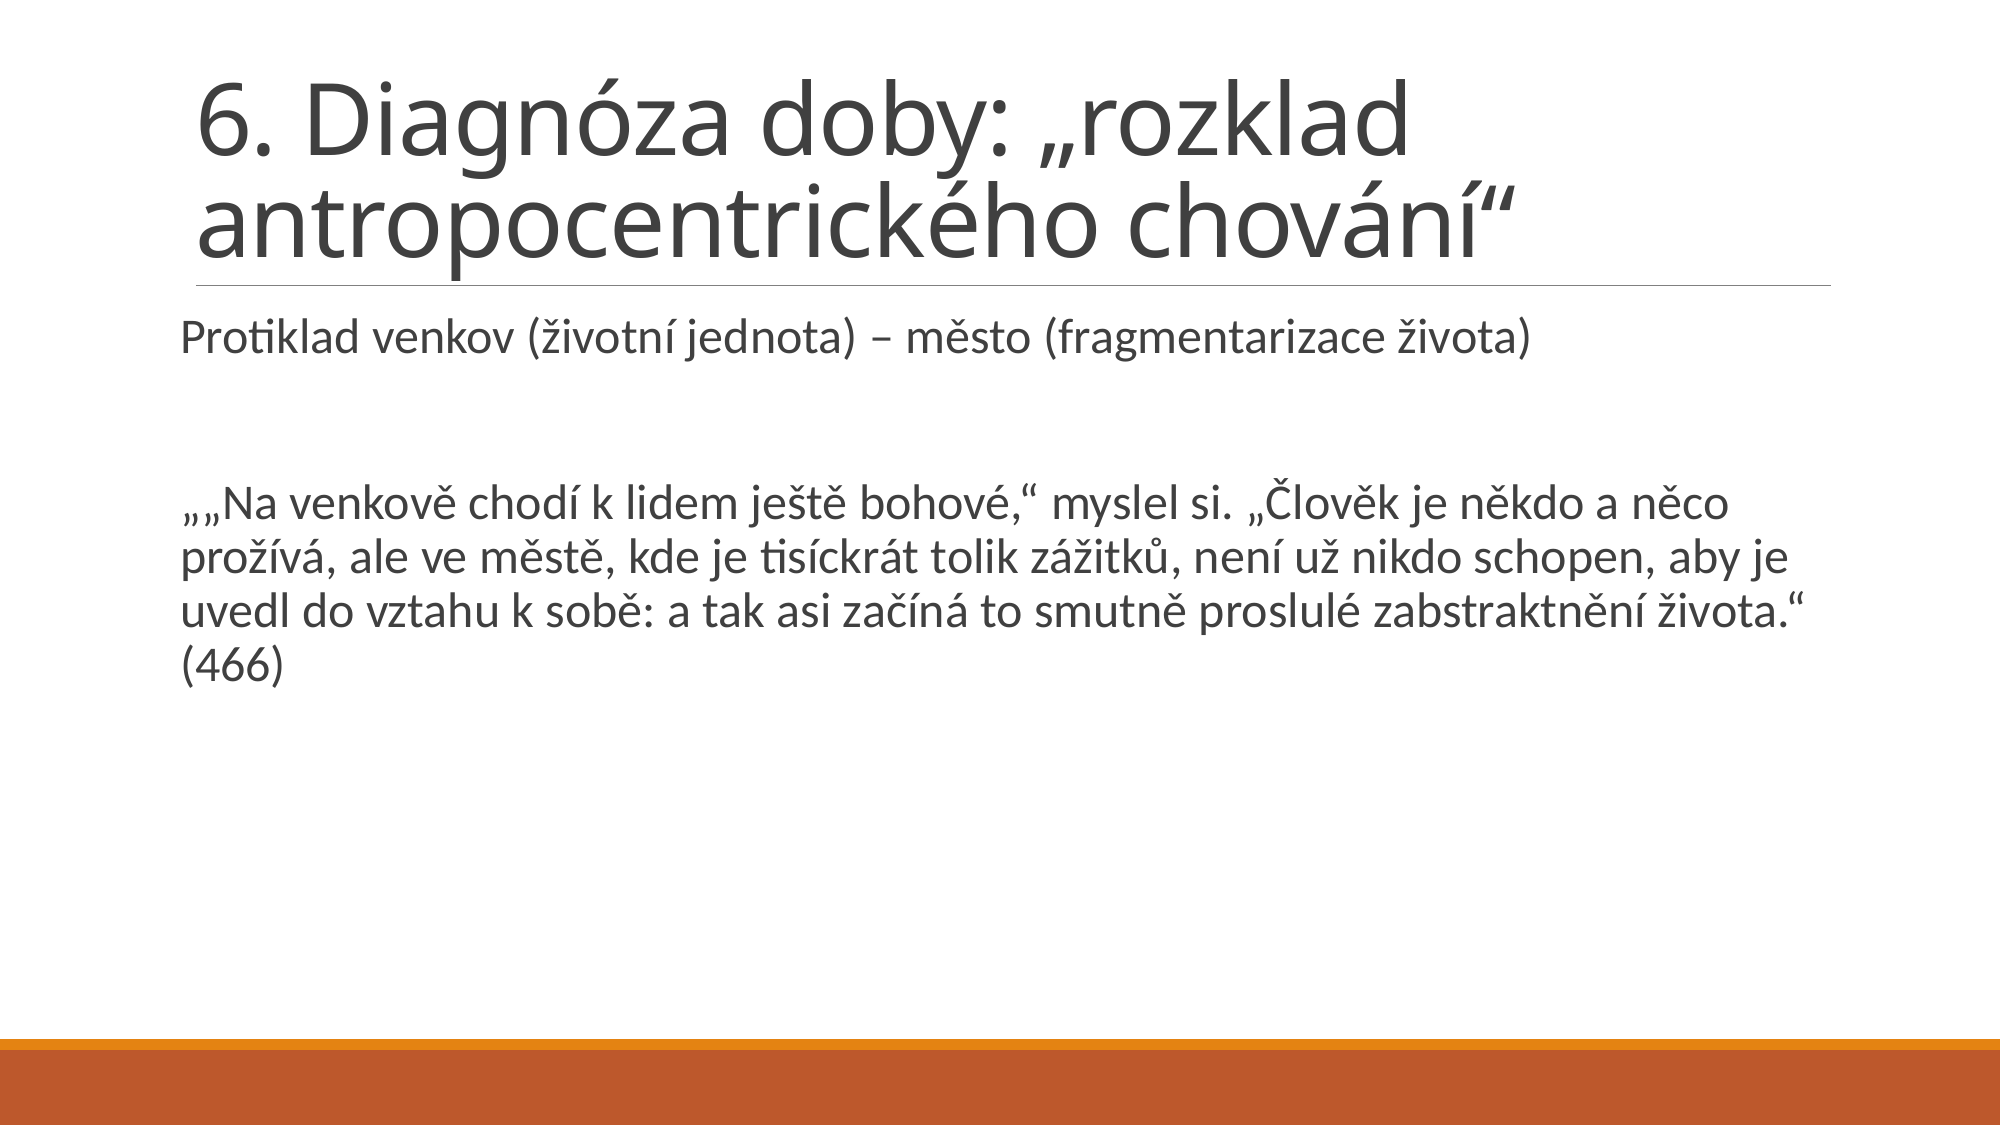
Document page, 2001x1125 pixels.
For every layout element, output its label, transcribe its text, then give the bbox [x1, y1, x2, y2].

list Protiklad venkov (životní jednota) – město (fragmentarizace života) „„Na venkově chodí k lidem ještě bohové,“ myslel si. „Člověk je někdo a něco prožívá, ale ve městě, kde je tisíckrát tolik zážitků, není už nikdo schopen, aby je uvedl do vztahu k sobě: a tak asi začíná to smutně proslulé zabstraktnění života.“ (466) [180, 302, 1830, 963]
title 6. Diagnóza doby: „rozklad antropocentrického chování“ [180, 47, 1830, 285]
